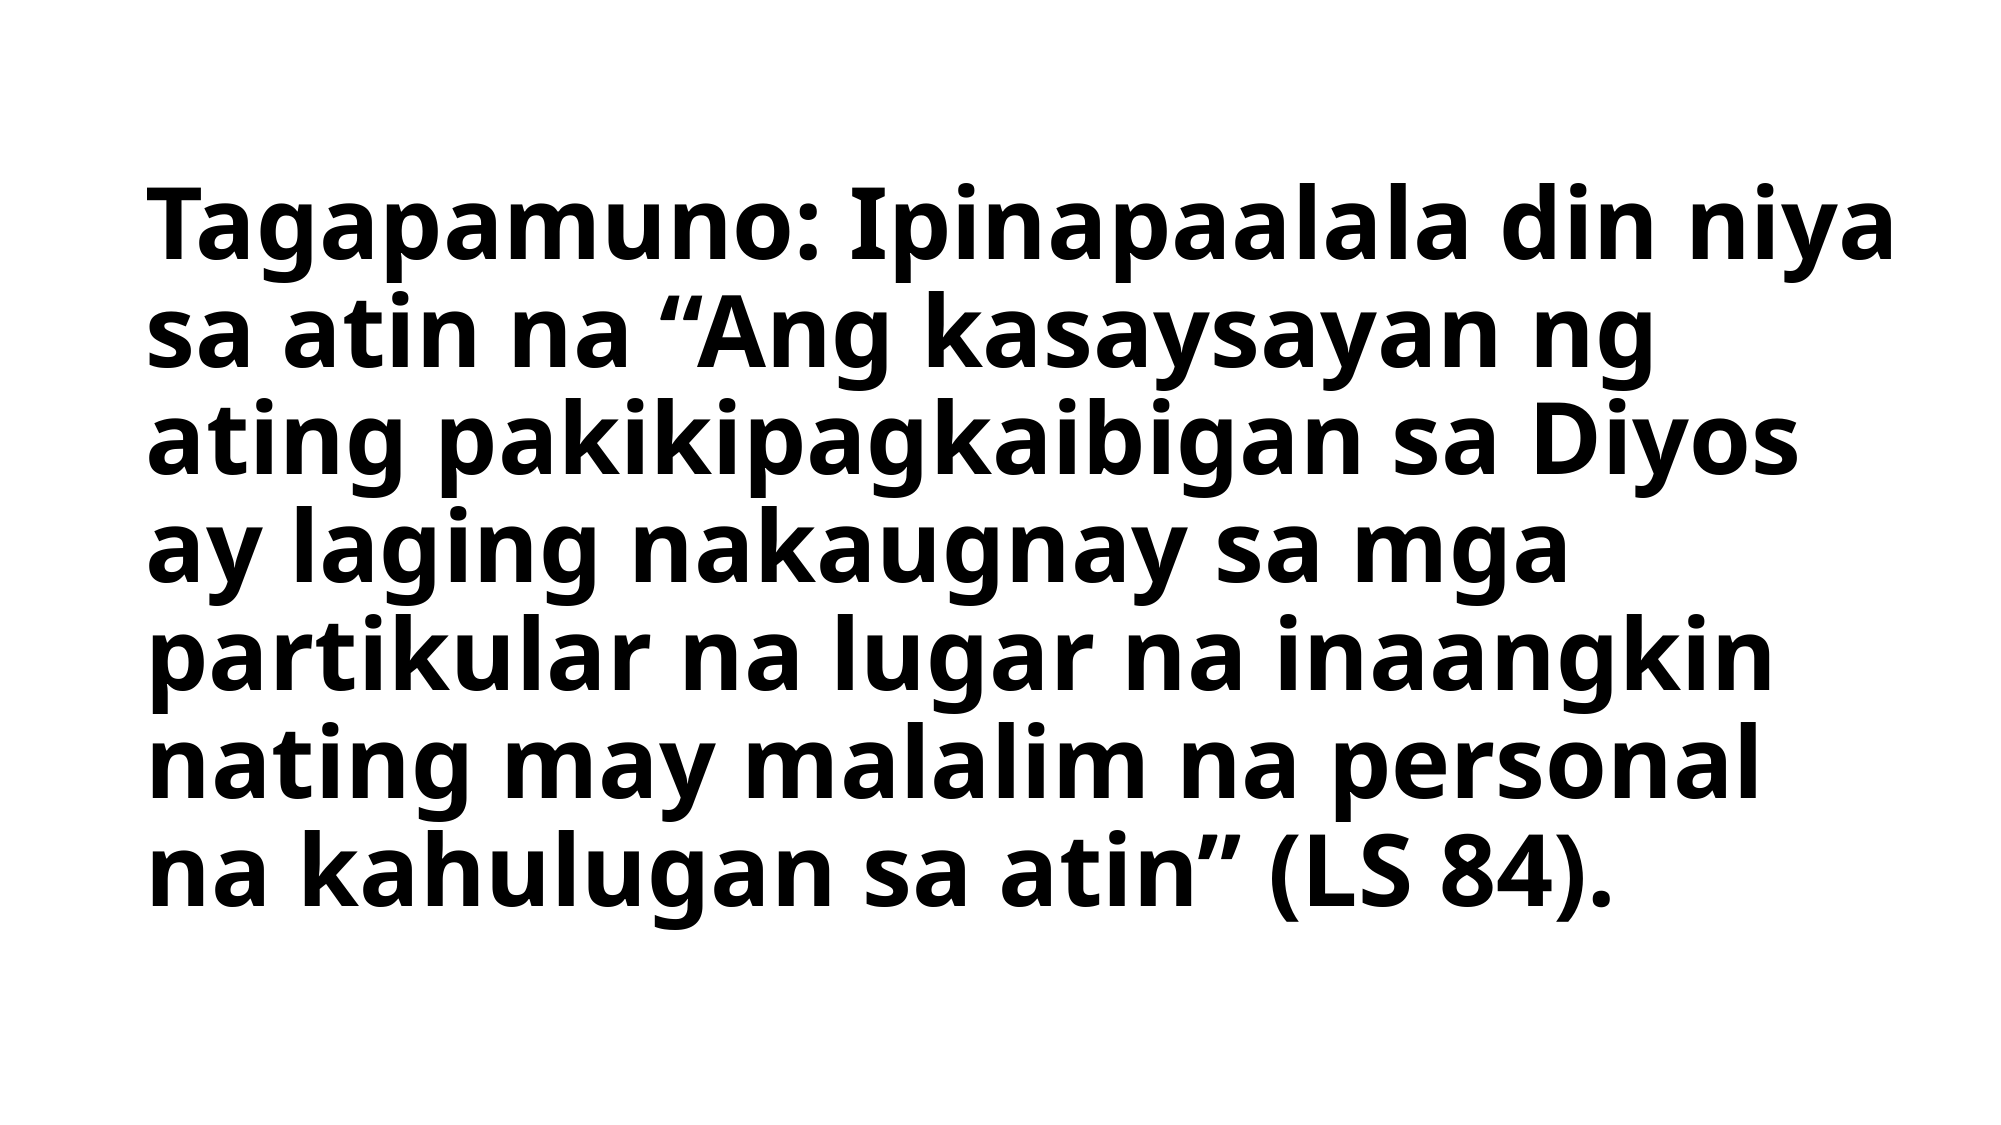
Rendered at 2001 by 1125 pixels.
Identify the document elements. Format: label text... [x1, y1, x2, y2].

title Tagapamuno: Ipinapaalala din niya sa atin na “Ang kasaysayan ng ating pakikipagkaibigan sa Diyos ay laging nakaugnay sa mga partikular na lugar na inaangkin nating may malalim na personal na kahulugan sa atin” (LS 84). [130, 441, 1917, 660]
